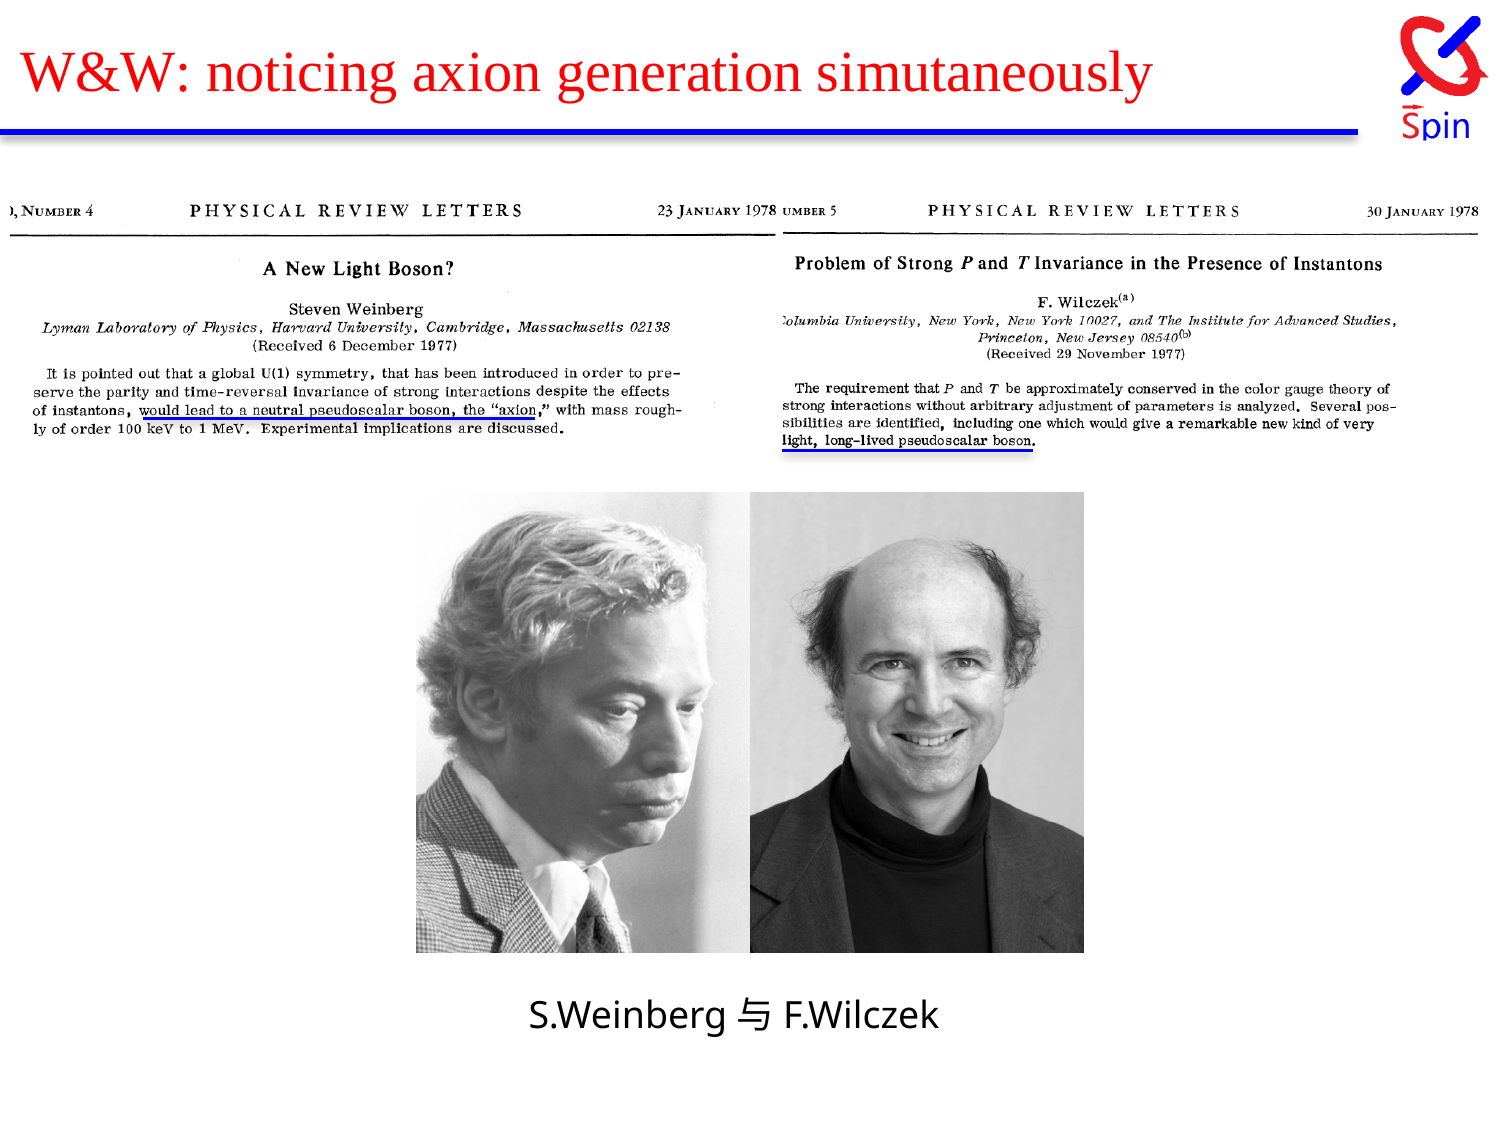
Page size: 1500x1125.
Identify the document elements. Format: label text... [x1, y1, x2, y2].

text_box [416, 492, 1084, 953]
text_box W&W: noticing axion generation simutaneously [5, 0, 1383, 145]
text_box S.Weinberg与F.Wilczek [327, 983, 1084, 1043]
picture [1383, 0, 1495, 147]
picture [9, 178, 1480, 451]
